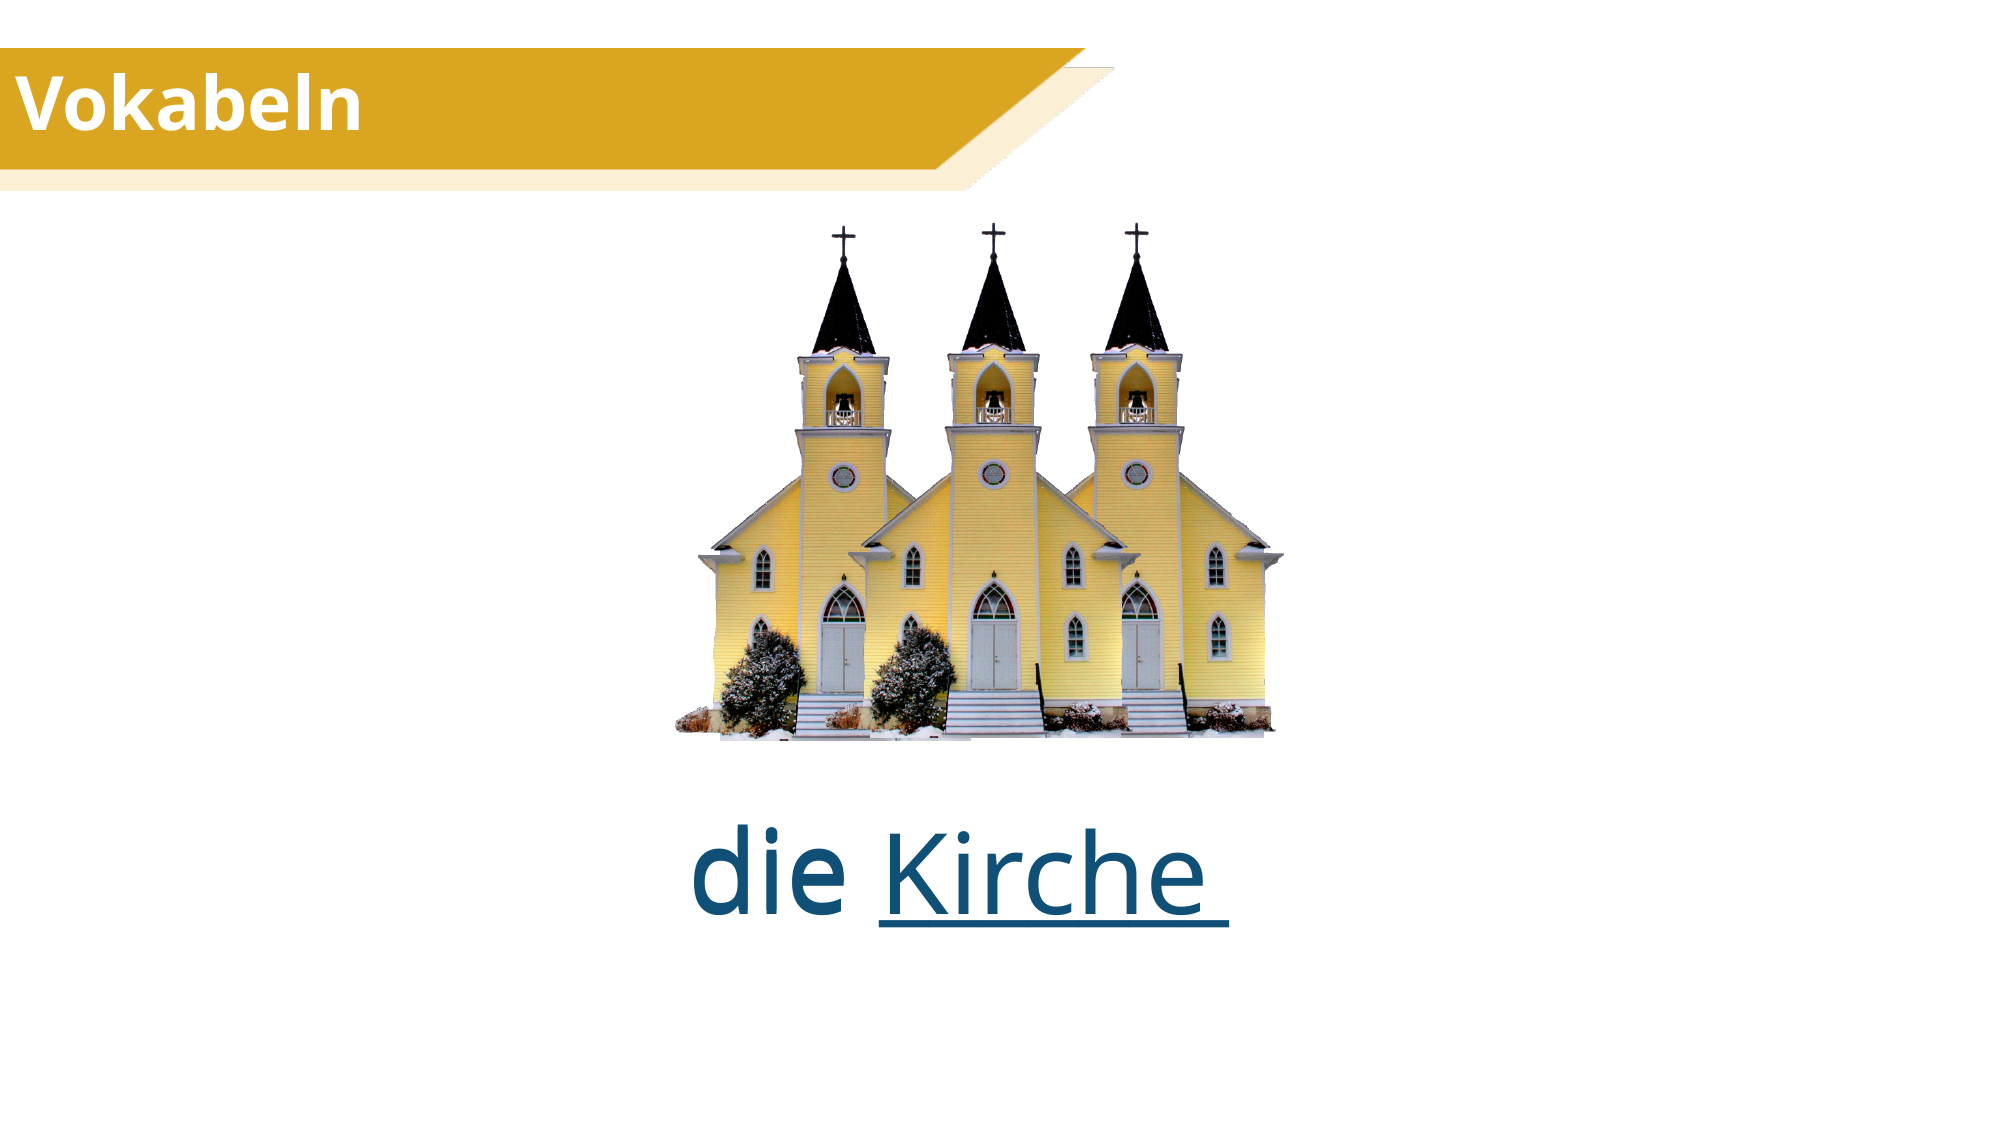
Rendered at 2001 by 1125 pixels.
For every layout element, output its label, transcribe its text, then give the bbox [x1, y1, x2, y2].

text_box die _______ [673, 792, 1304, 941]
picture [0, 48, 1357, 795]
